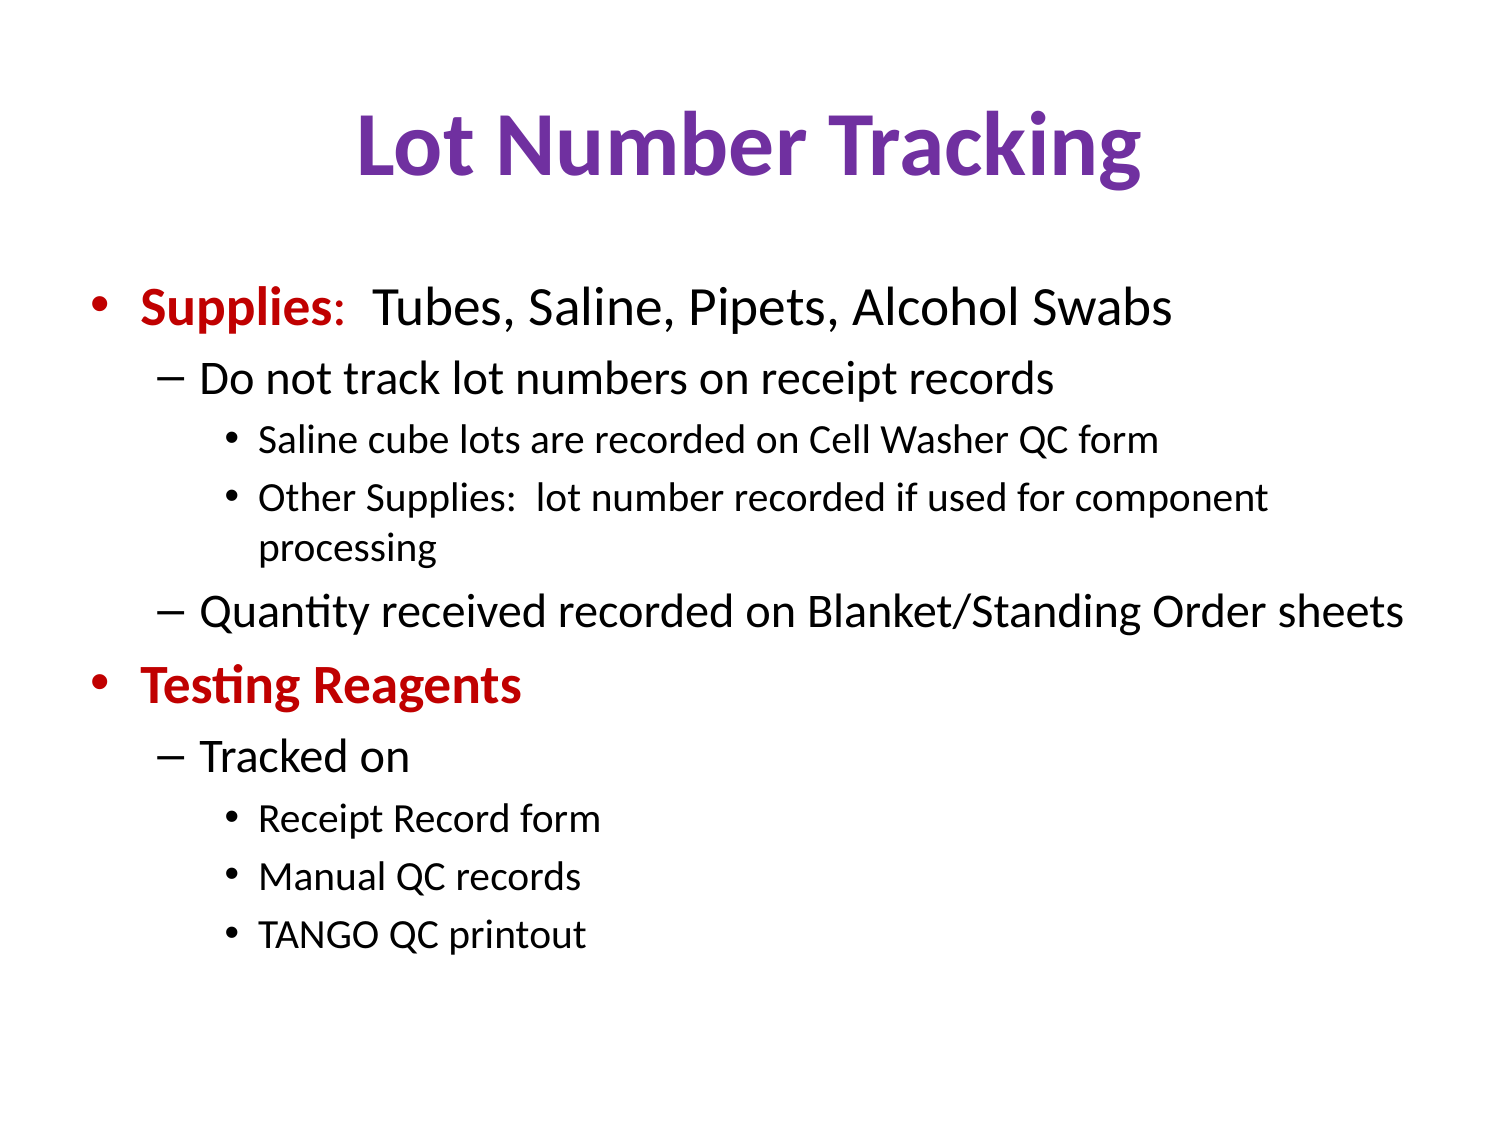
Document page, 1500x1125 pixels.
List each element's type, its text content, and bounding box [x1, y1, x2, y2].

title Lot Number Tracking [75, 45, 1425, 233]
list Supplies: Tubes, Saline, Pipets, Alcohol Swabs Do not track lot numbers on receipt records Saline cube lots are recorded on Cell Washer QC form Other Supplies: lot number recorded if used for component processing Quantity received recorded on Blanket/Standing Order sheets Testing Reagents Tracked on Receipt Record form Manual QC records TANGO QC printout [75, 262, 1425, 1005]
